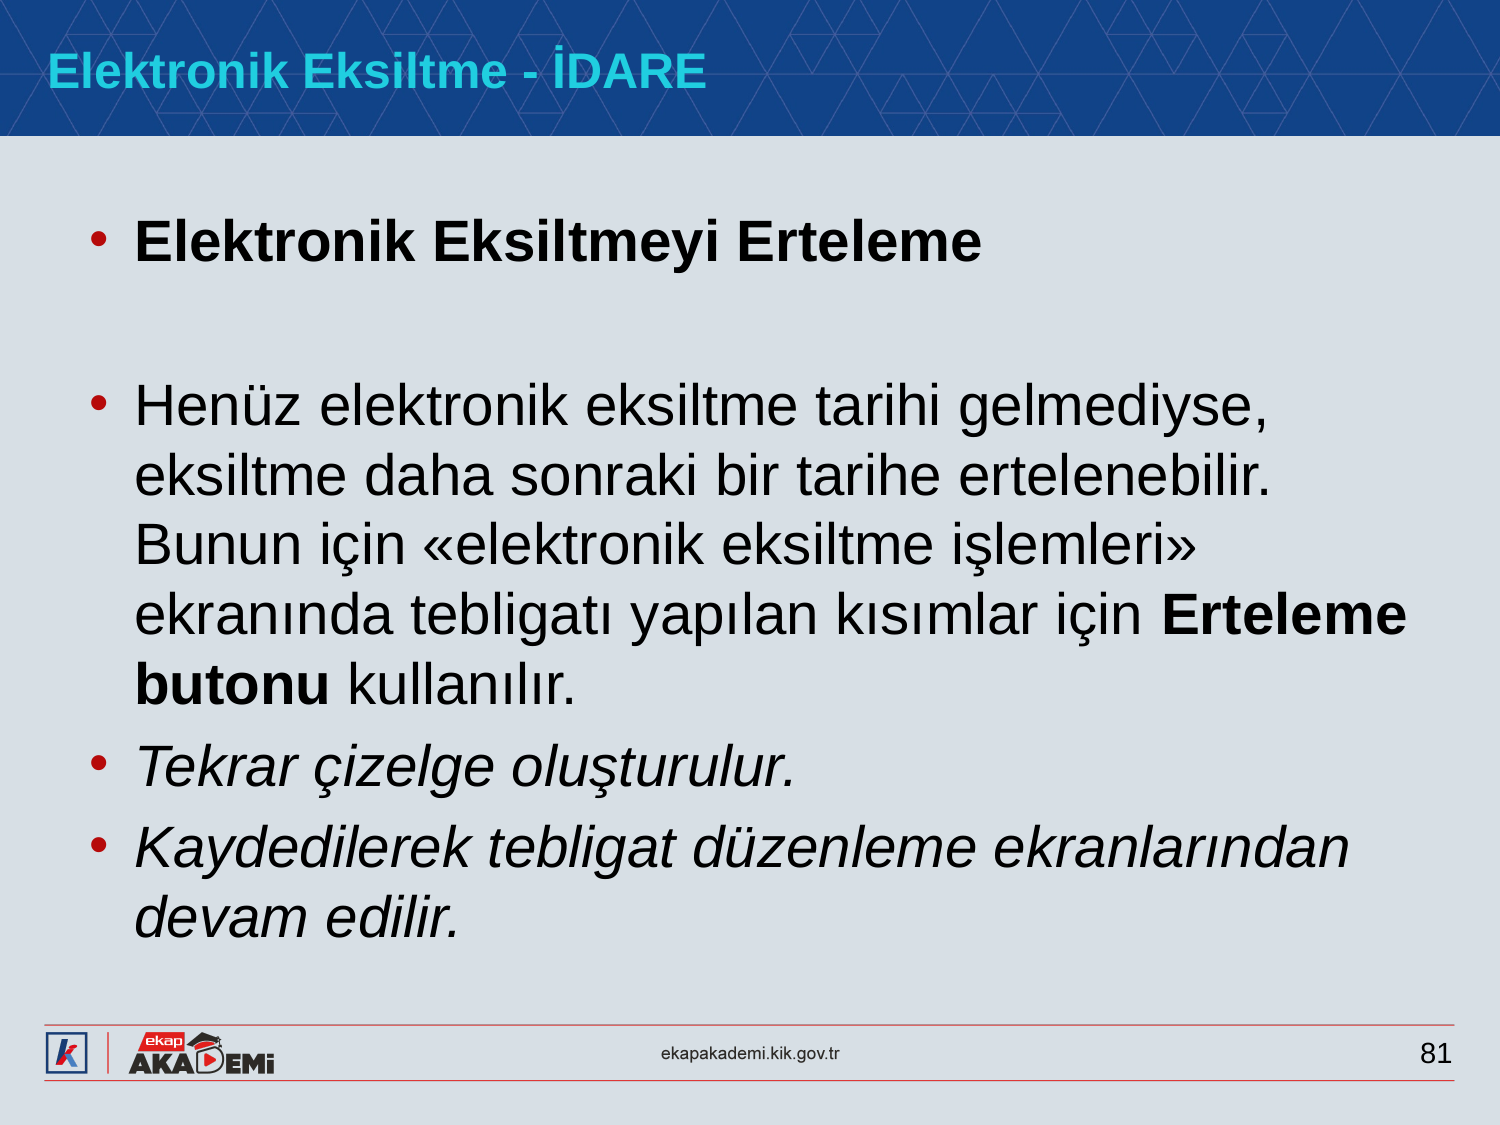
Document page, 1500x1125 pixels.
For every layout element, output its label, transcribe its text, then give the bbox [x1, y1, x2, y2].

title Elektronik Eksiltme - İDARE [47, 34, 1453, 105]
picture [0, 0, 1500, 136]
picture [0, 1020, 1500, 1125]
slide_number 81 [1275, 1031, 1453, 1073]
text_box Elektronik Eksiltmeyi Erteleme Henüz elektronik eksiltme tarihi gelmediyse, eksiltme daha sonraki bir tarihe ertelenebilir. Bunun için «elektronik eksiltme işlemleri» ekranında tebligatı yapılan kısımlar için Erteleme butonu kullanılır. Tekrar çizelge oluşturulur. Kaydedilerek tebligat düzenleme ekranlarından devam edilir. [74, 196, 1447, 1063]
